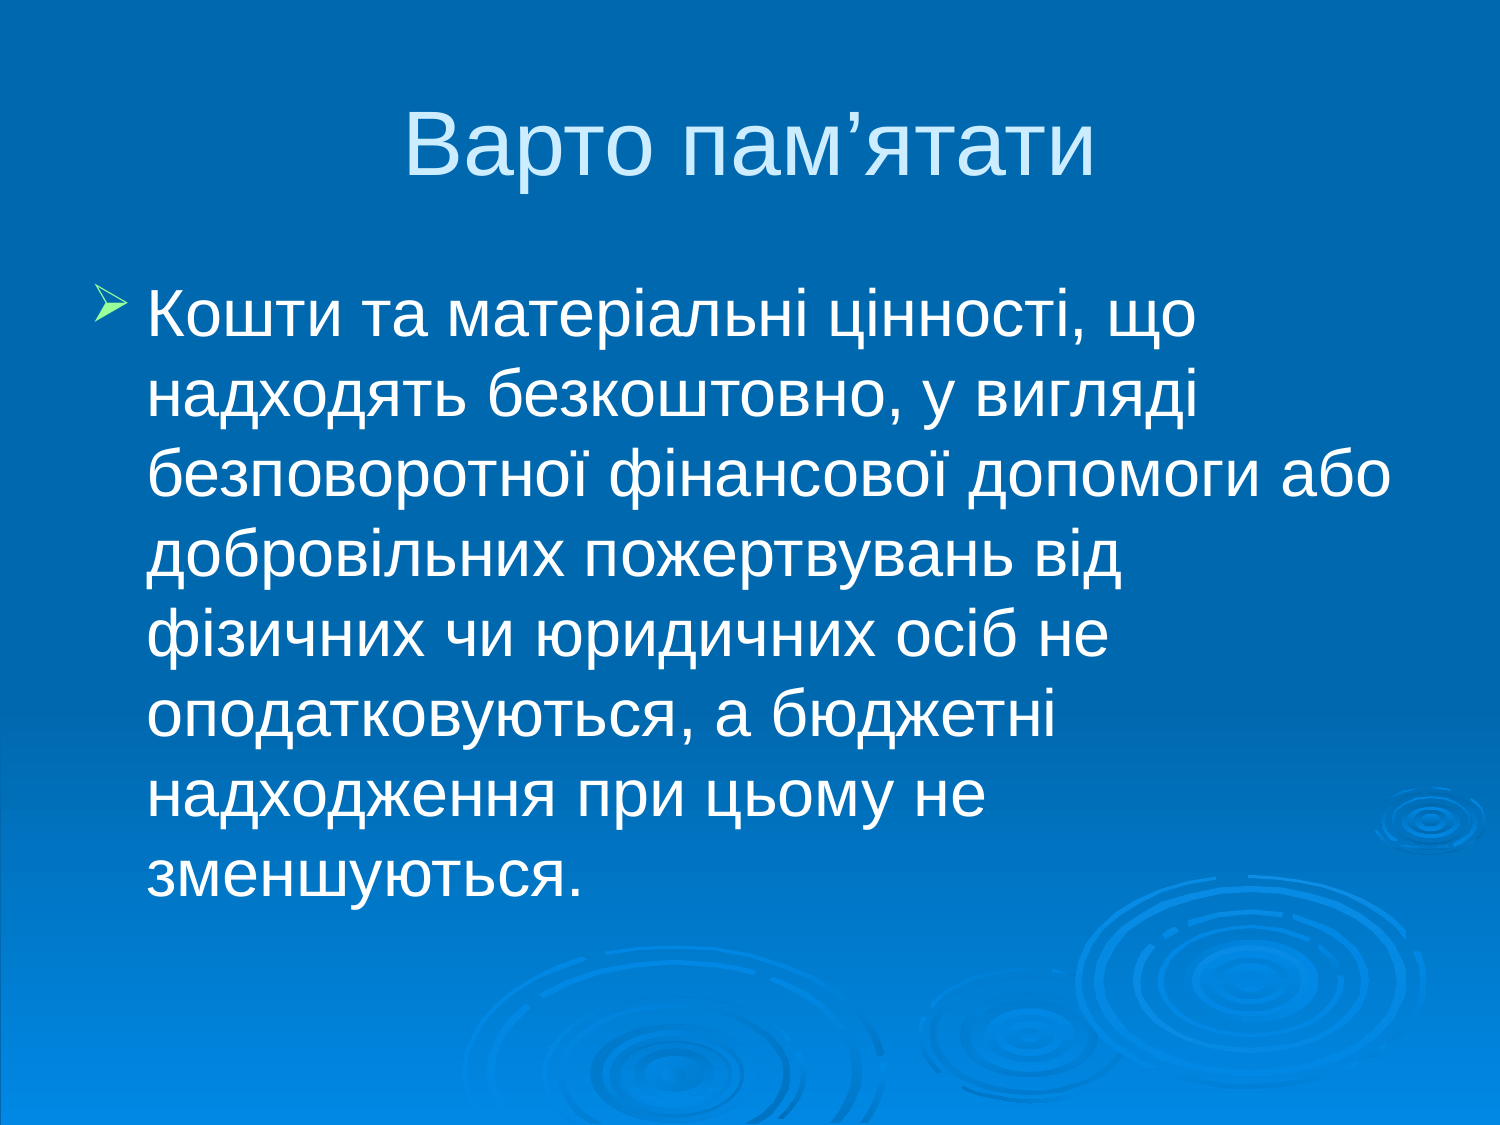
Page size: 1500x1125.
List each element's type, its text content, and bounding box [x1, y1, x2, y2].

title Варто пам’ятати [74, 45, 1426, 233]
list Кошти та матеріальні цінності, що надходять безкоштовно, у вигляді безповоротної фінансової допомоги або добровільних пожертвувань від фізичних чи юридичних осіб не оподатковуються, а бюджетні надходження при цьому не зменшуються. [74, 262, 1426, 1006]
